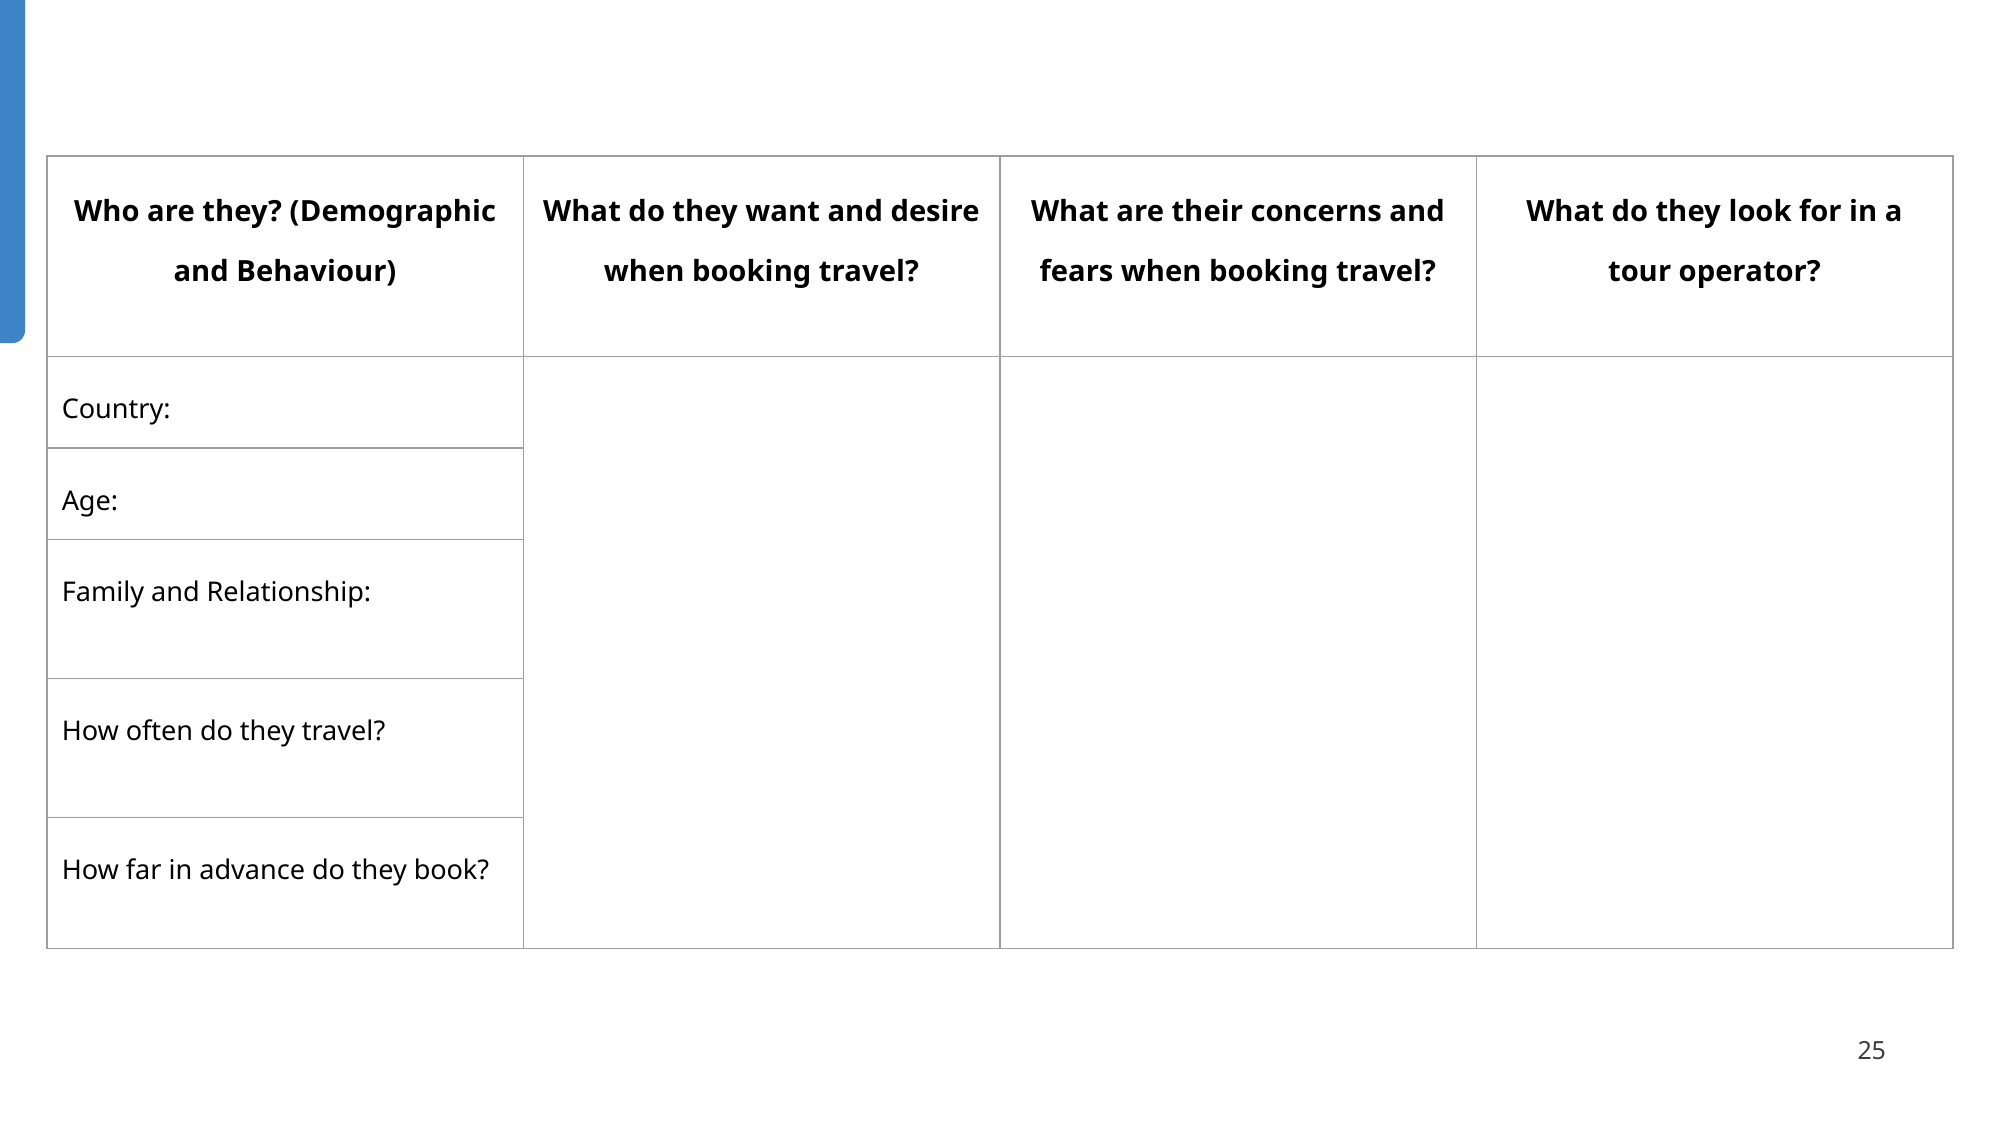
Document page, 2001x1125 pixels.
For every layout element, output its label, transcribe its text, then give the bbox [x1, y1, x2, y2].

table_header What do they look for in a tour operator? [1477, 157, 1952, 356]
table_cell How often do they travel? [48, 679, 523, 817]
table_cell [1001, 357, 1476, 948]
table_header What are their concerns and fears when booking travel? [1001, 157, 1476, 356]
table_cell Age: [48, 449, 523, 539]
table_header Who are they? (Demographic and Behaviour) [48, 157, 523, 356]
slide_number ‹#› [1812, 1021, 1886, 1082]
table_cell [1477, 357, 1952, 948]
table_cell How far in advance do they book? [48, 818, 523, 948]
table_header What do they want and desire when booking travel? [524, 157, 999, 356]
table_cell Country: [48, 357, 523, 447]
table_cell [524, 357, 999, 948]
table_cell Family and Relationship: [48, 540, 523, 678]
